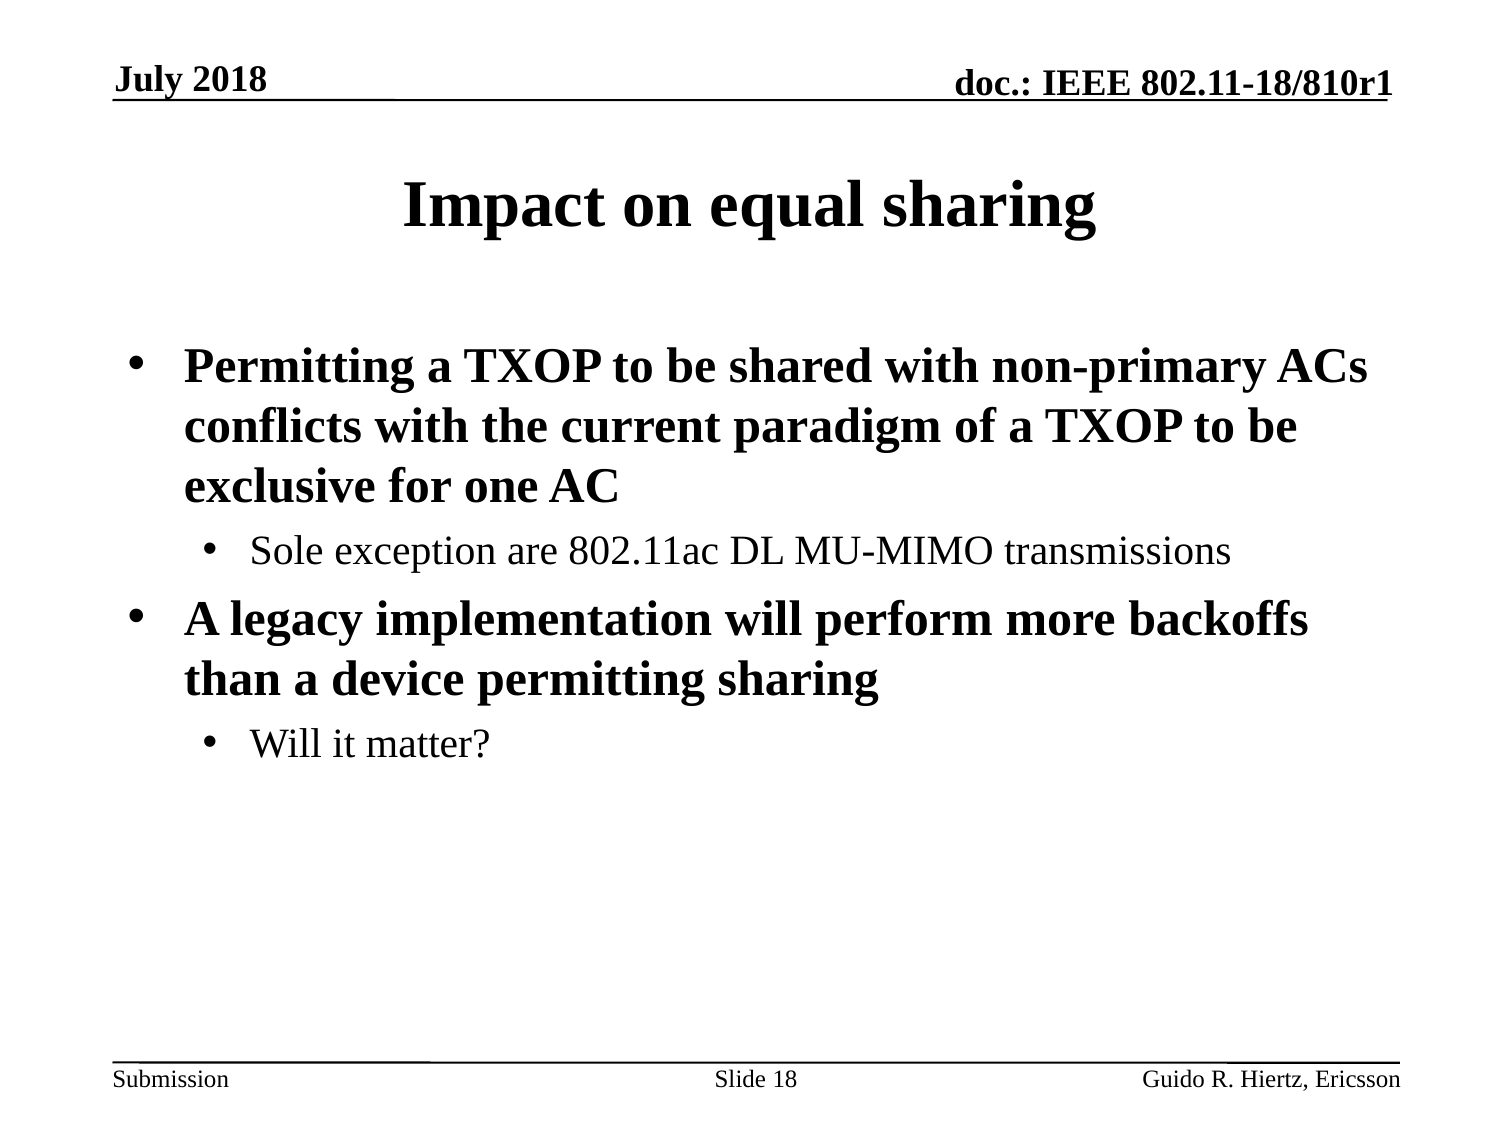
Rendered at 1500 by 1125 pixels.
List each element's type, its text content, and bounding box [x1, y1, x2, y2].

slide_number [114, 54, 423, 100]
slide_number Slide 18 [712, 1061, 800, 1123]
list Permitting a TXOP to be shared with non-primary ACs conflicts with the current paradigm of a TXOP to be exclusive for one AC Sole exception are 802.11ac DL MU-MIMO transmissions A legacy implementation will perform more backoffs than a device permitting sharing Will it matter? [112, 324, 1388, 1000]
title Impact on equal sharing [112, 112, 1388, 288]
footer Guido R. Hiertz, Ericsson [878, 1061, 1402, 1093]
